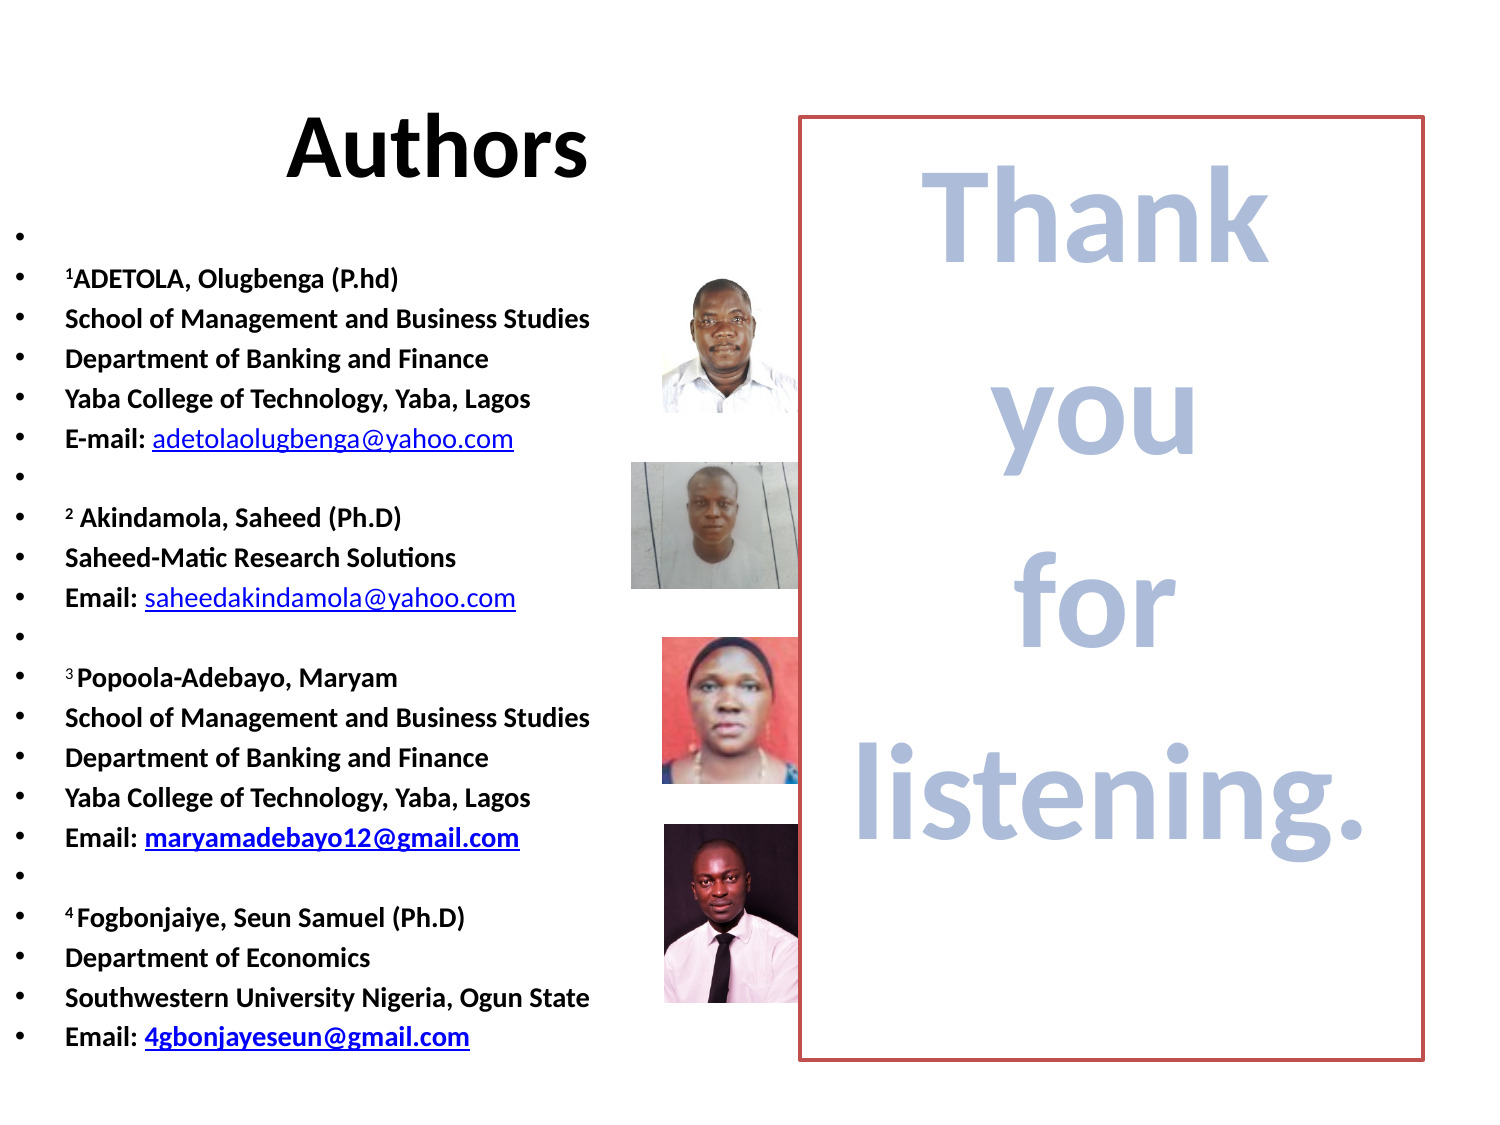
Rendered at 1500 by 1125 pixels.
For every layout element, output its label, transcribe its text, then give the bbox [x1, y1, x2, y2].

picture [662, 637, 809, 784]
picture [662, 274, 801, 413]
list 1ADETOLA, Olugbenga (P.hd) School of Management and Business Studies Department of Banking and Finance Yaba College of Technology, Yaba, Lagos E-mail: adetolaolugbenga@yahoo.com 2 Akindamola, Saheed (Ph.D) Saheed-Matic Research Solutions Email: saheedakindamola@yahoo.com 3 Popoola-Adebayo, Maryam School of Management and Business Studies Department of Banking and Finance Yaba College of Technology, Yaba, Lagos Email: maryamadebayo12@gmail.com 4 Fogbonjaiye, Seun Samuel (Ph.D) Department of Economics Southwestern University Nigeria, Ogun State Email: 4gbonjayeseun@gmail.com [0, 212, 738, 1075]
title Authors [75, 45, 800, 238]
picture [631, 462, 801, 589]
picture [663, 824, 803, 1003]
list Thank you for listening. [798, 115, 1425, 1062]
